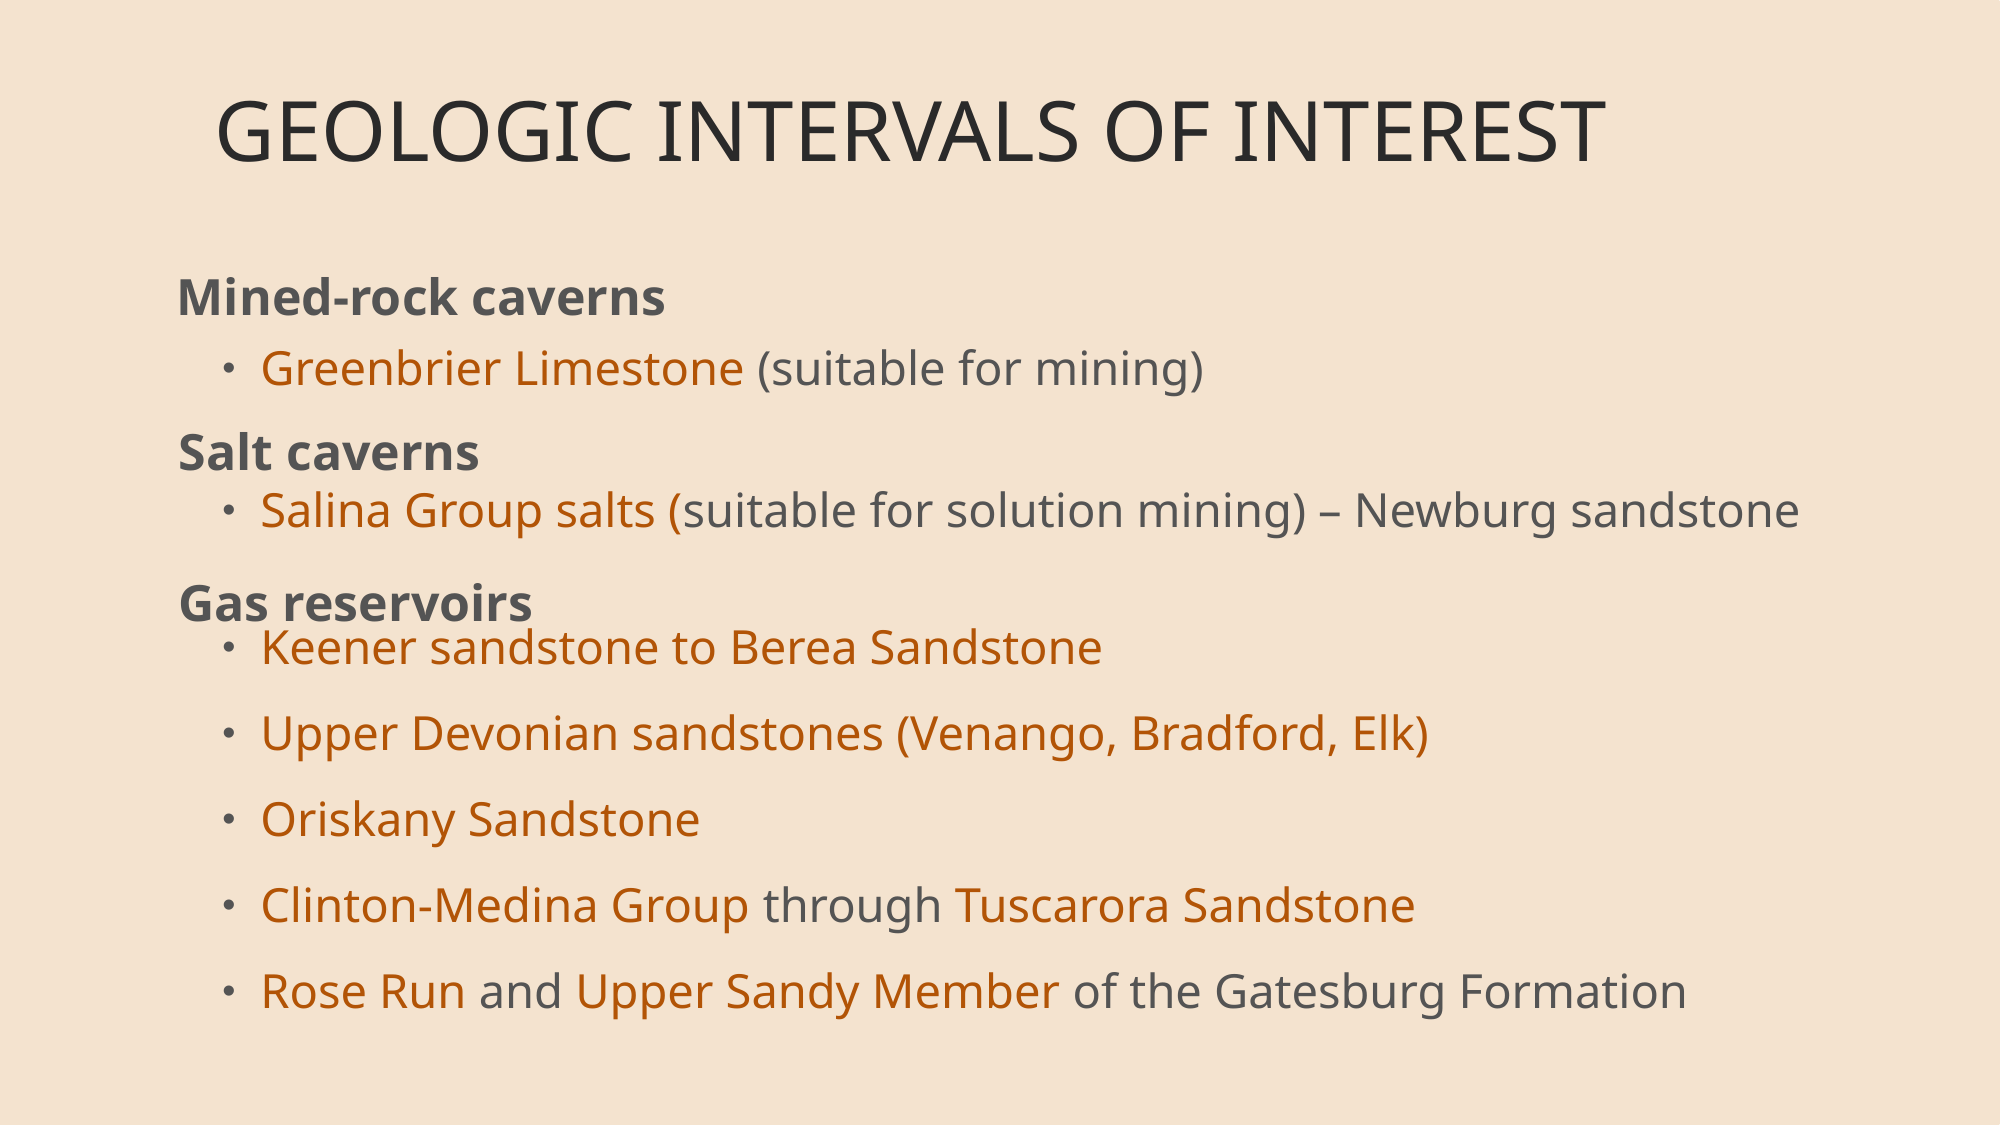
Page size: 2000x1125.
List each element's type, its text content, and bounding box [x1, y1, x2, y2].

text_box Salt caverns [163, 419, 677, 489]
text_box Mined-rock caverns [162, 265, 750, 334]
title Geologic INTERVALS of interest [199, 45, 1800, 188]
list Greenbrier Limestone (suitable for mining) Salina Group salts (suitable for solution mining) – Newburg sandstone Keener sandstone to Berea Sandstone Upper Devonian sandstones (Venango, Bradford, Elk) Oriskany Sandstone Clinton-Medina Group through Tuscarora Sandstone Rose Run and Upper Sandy Member of the Gatesburg Formation [199, 337, 1825, 1051]
text_box Gas reservoirs [163, 571, 735, 640]
